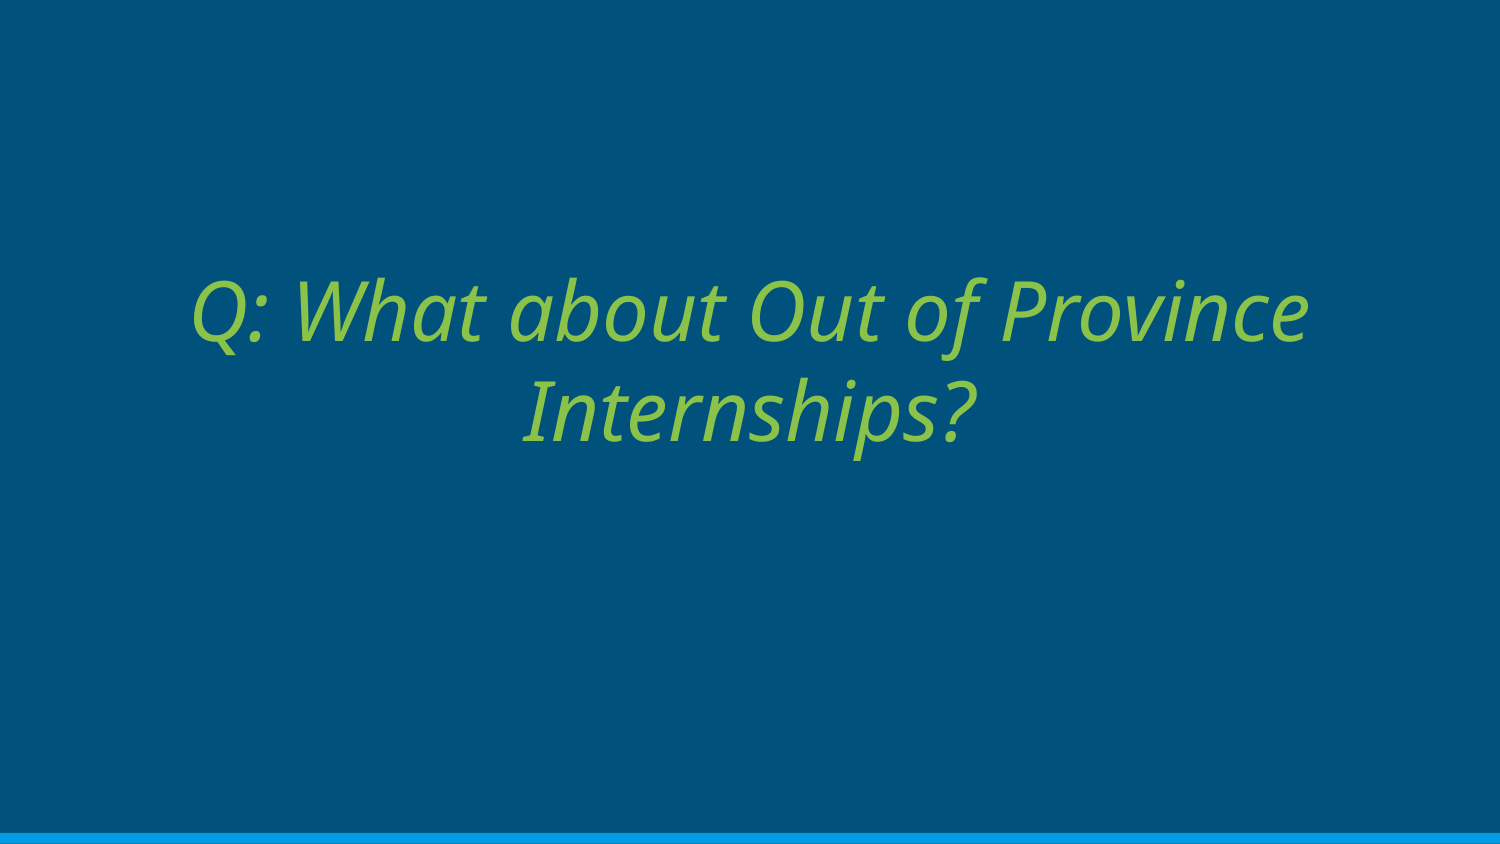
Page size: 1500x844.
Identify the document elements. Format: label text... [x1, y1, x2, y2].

title Q: What about Out of Province Internships? [63, 231, 1437, 485]
